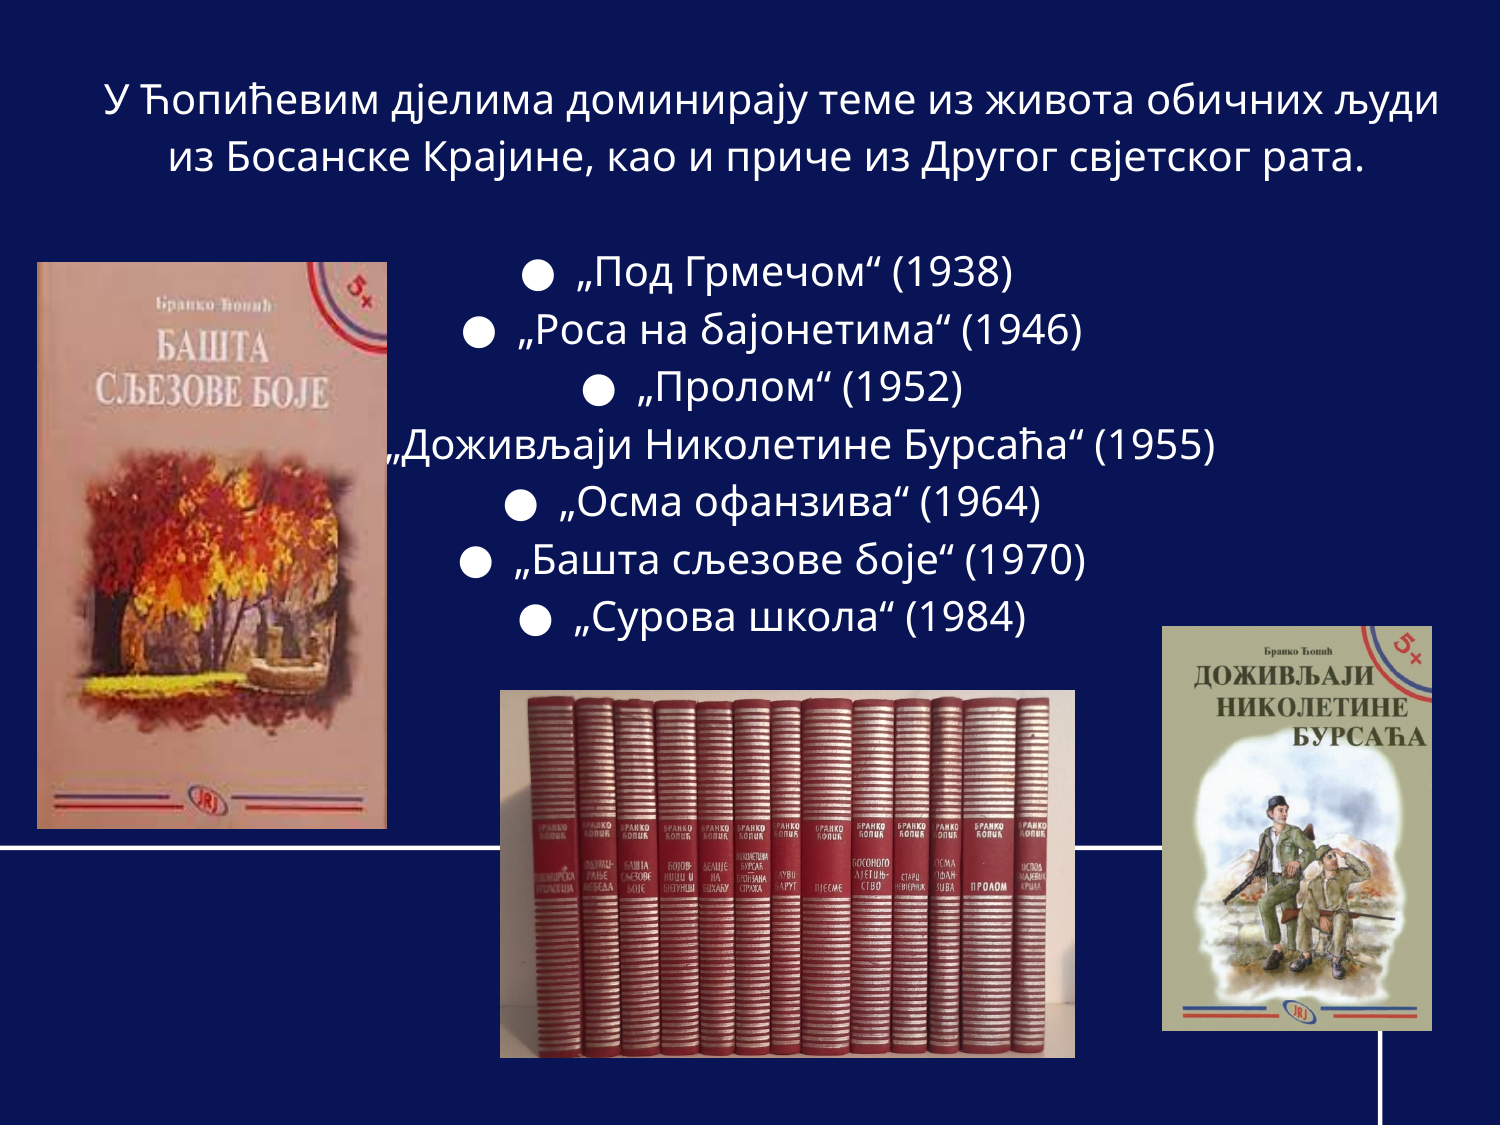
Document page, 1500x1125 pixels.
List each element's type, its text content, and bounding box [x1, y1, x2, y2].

picture [499, 689, 1076, 1058]
picture [37, 262, 387, 829]
list У Ћопићевим дјелима доминирају теме из живота обичних људи из Босанске Крајине, као и приче из Другог свјетског рата. „Под Грмечом“ (1938) „Роса на бајонетима“ (1946) „Пролом“ (1952) „Доживљаји Николетине Бурсаћа“ (1955) „Осма офанзива“ (1964) „Башта сљезове боје“ (1970) „Сурова школа“ (1984) [63, 50, 1462, 798]
picture [1162, 626, 1433, 1031]
